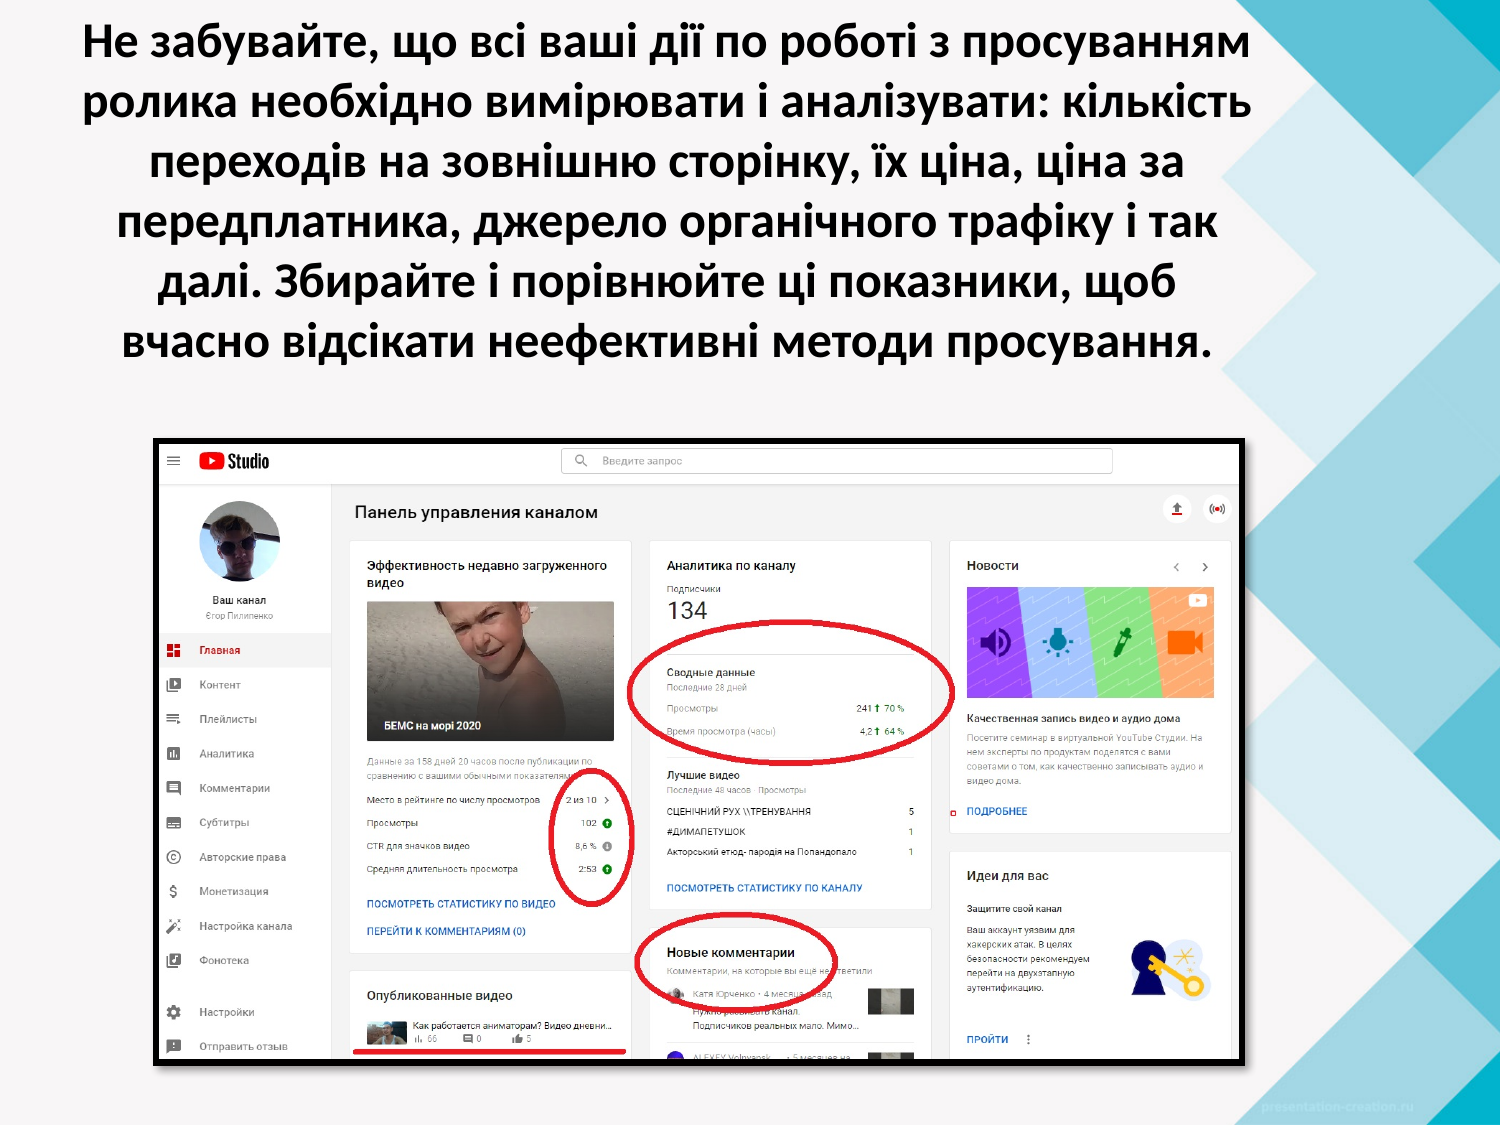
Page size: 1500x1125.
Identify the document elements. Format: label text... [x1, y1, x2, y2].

list Не забувайте, що всі ваші дії по роботі з просуванням ролика необхідно вимірювати і аналізувати: кількість переходів на зовнішню сторінку, їх ціна, ціна за передплатника, джерело органічного трафіку і так далі. Збирайте і порівнюйте ці показники, щоб вчасно відсікати неефективні методи просування. [64, 0, 1270, 768]
picture [0, 0, 1500, 1125]
picture [159, 444, 1240, 1060]
